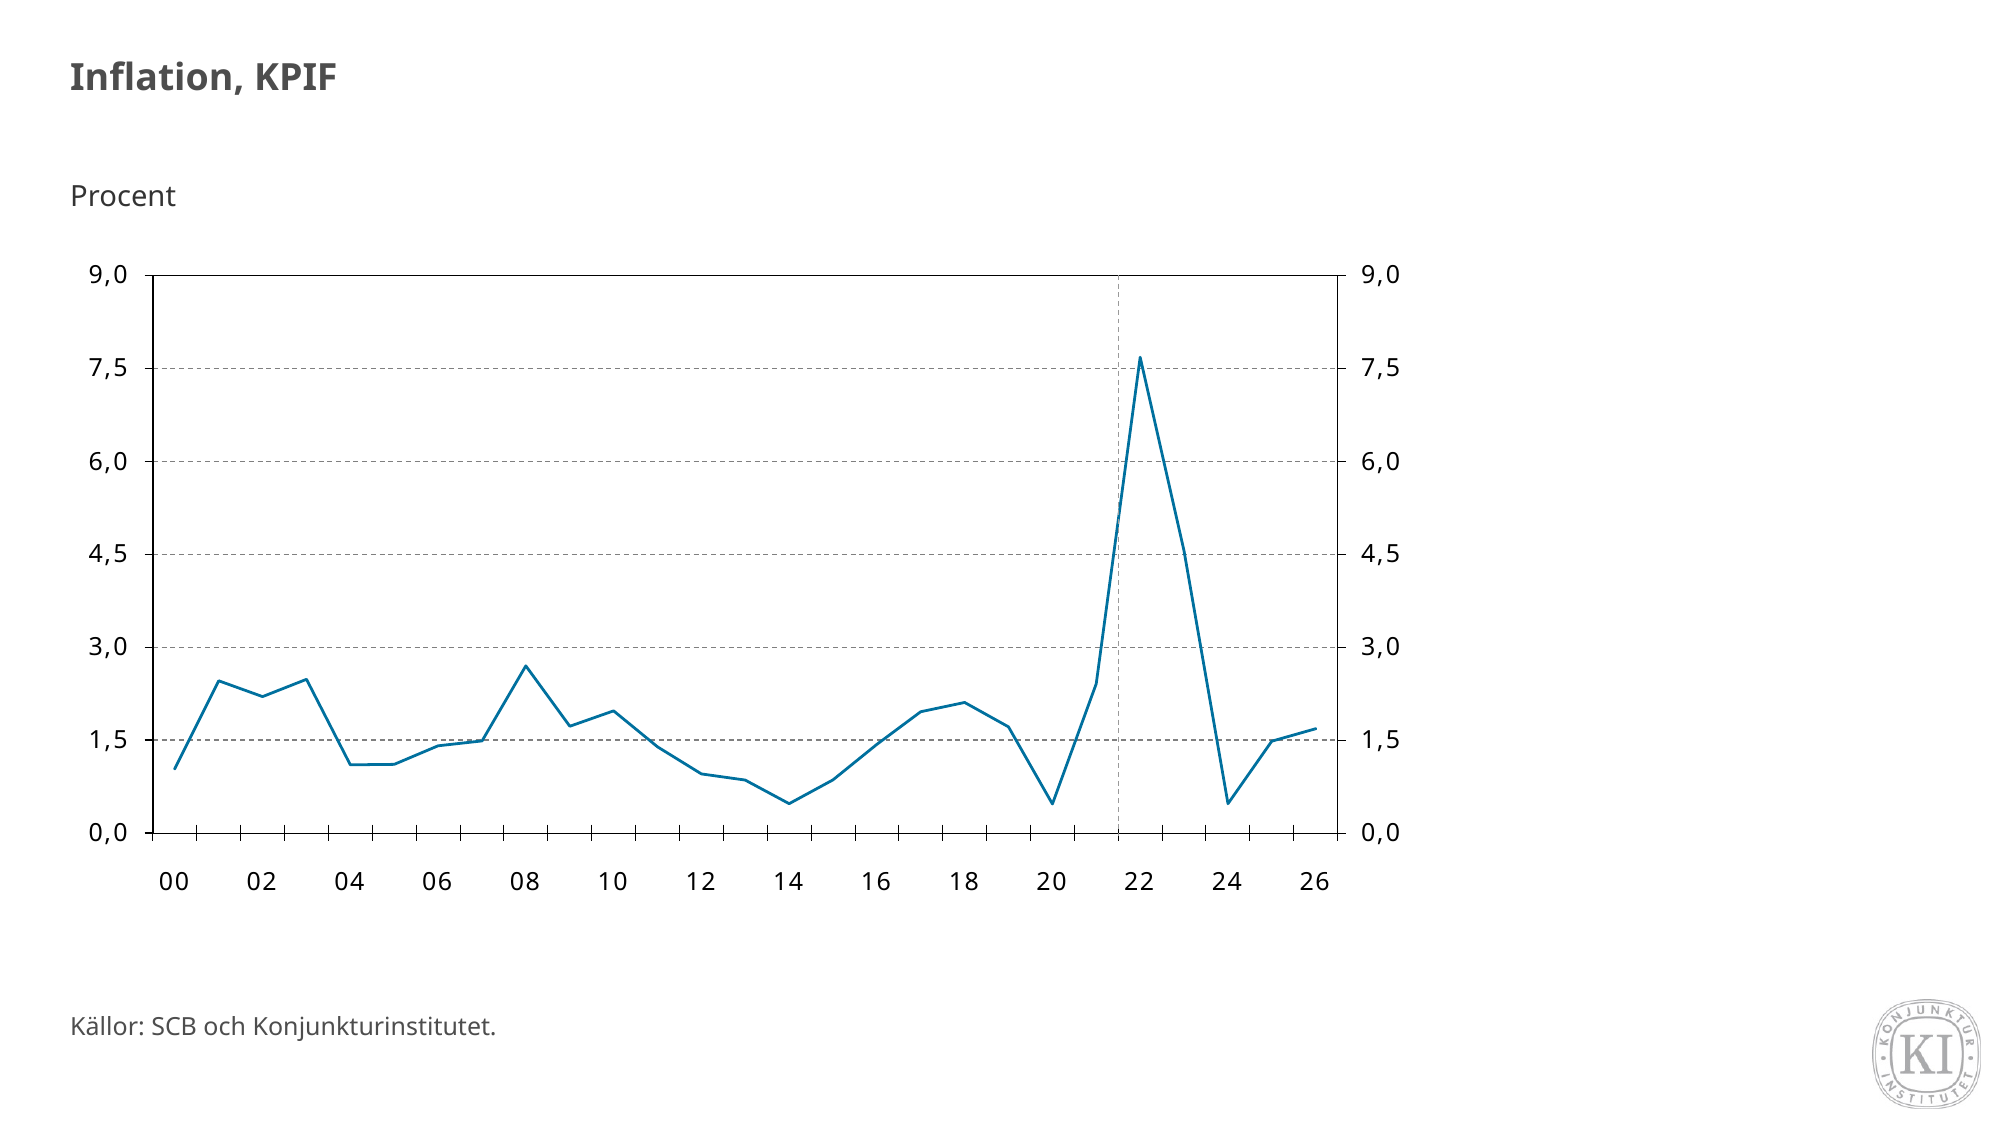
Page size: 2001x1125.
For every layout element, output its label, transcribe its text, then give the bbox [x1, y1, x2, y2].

subtitle Källor: SCB och Konjunkturinstitutet. [55, 1003, 1476, 1106]
list Procent [55, 137, 1476, 220]
title Inflation, KPIF [55, 45, 1476, 128]
picture [1872, 999, 1981, 1109]
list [72, 249, 1491, 946]
